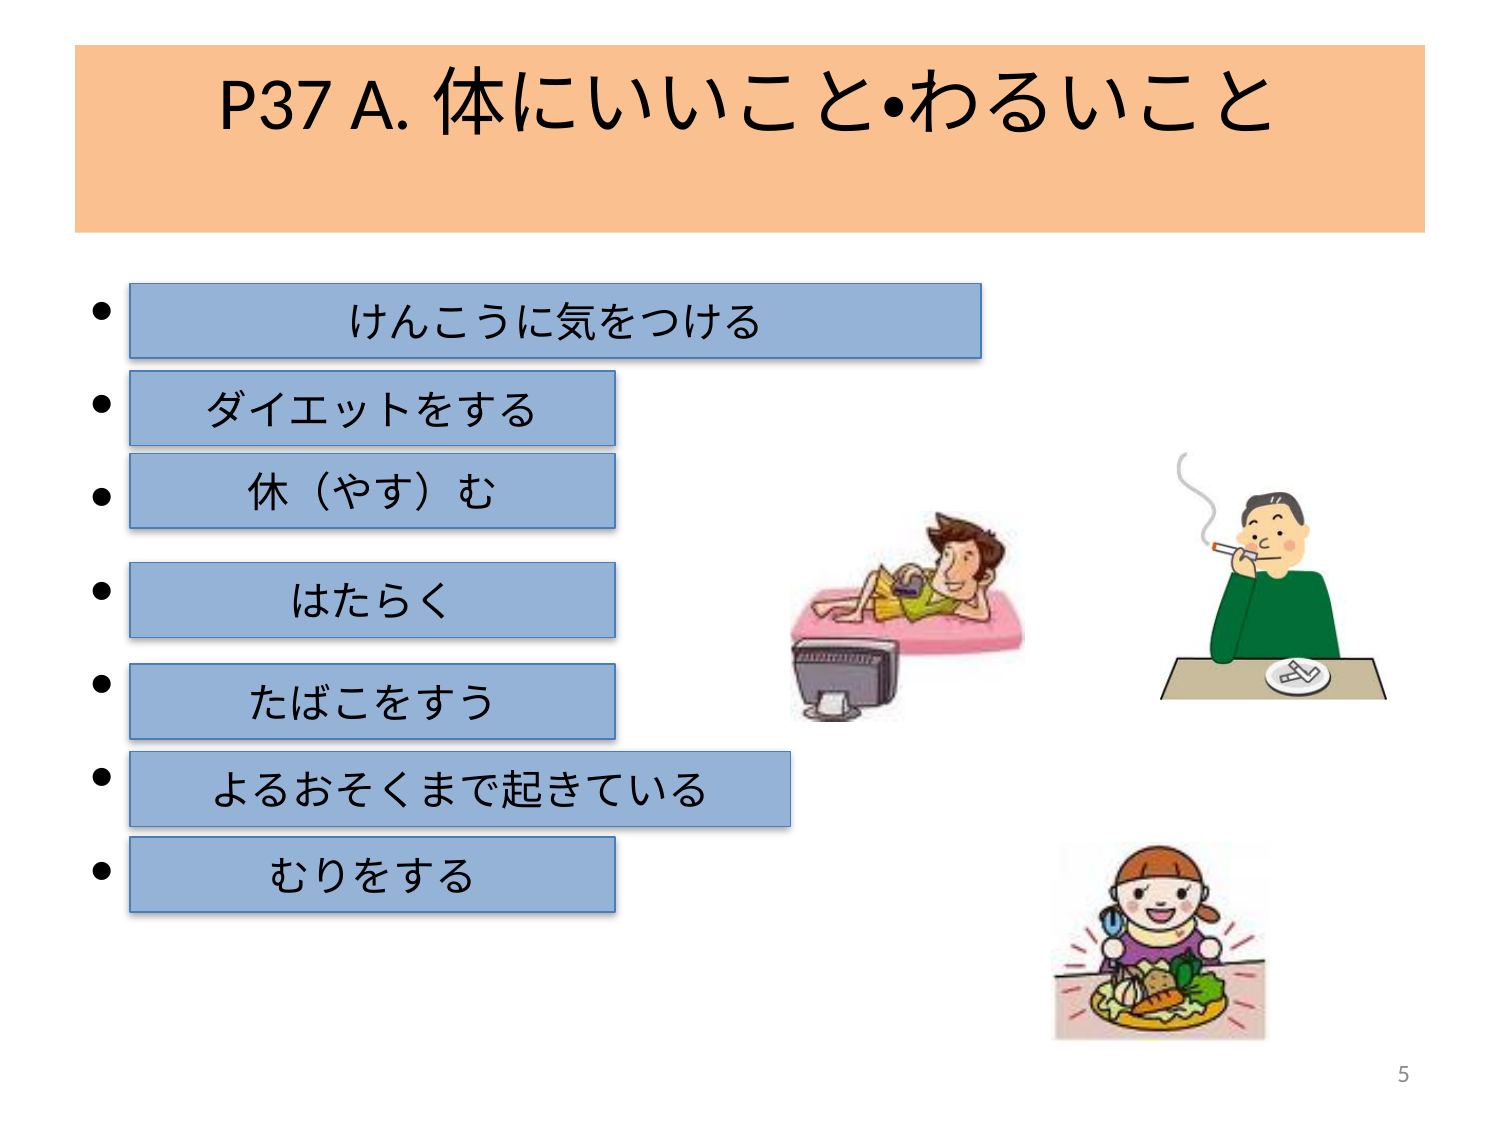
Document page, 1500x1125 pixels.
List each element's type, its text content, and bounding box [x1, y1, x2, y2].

text_box けんこうに気をつける [129, 283, 982, 359]
text_box むりをする [129, 836, 616, 913]
list To pay attention to your health To go on a diet To rest To work To smoke To stay up late at night To overstrain [74, 262, 1426, 1006]
picture [1160, 451, 1388, 700]
text_box たばこをすう [129, 663, 616, 740]
text_box ダイエットをする [129, 370, 616, 446]
picture [1050, 841, 1270, 1043]
slide_number 5 [1074, 1042, 1425, 1103]
title P37 A.体にいいこと・わるいこと [74, 44, 1426, 233]
text_box よるおそくまで起きている [129, 751, 791, 827]
text_box はたらく [129, 562, 616, 638]
text_box 休（やす）む [129, 453, 616, 529]
picture [790, 511, 1025, 723]
